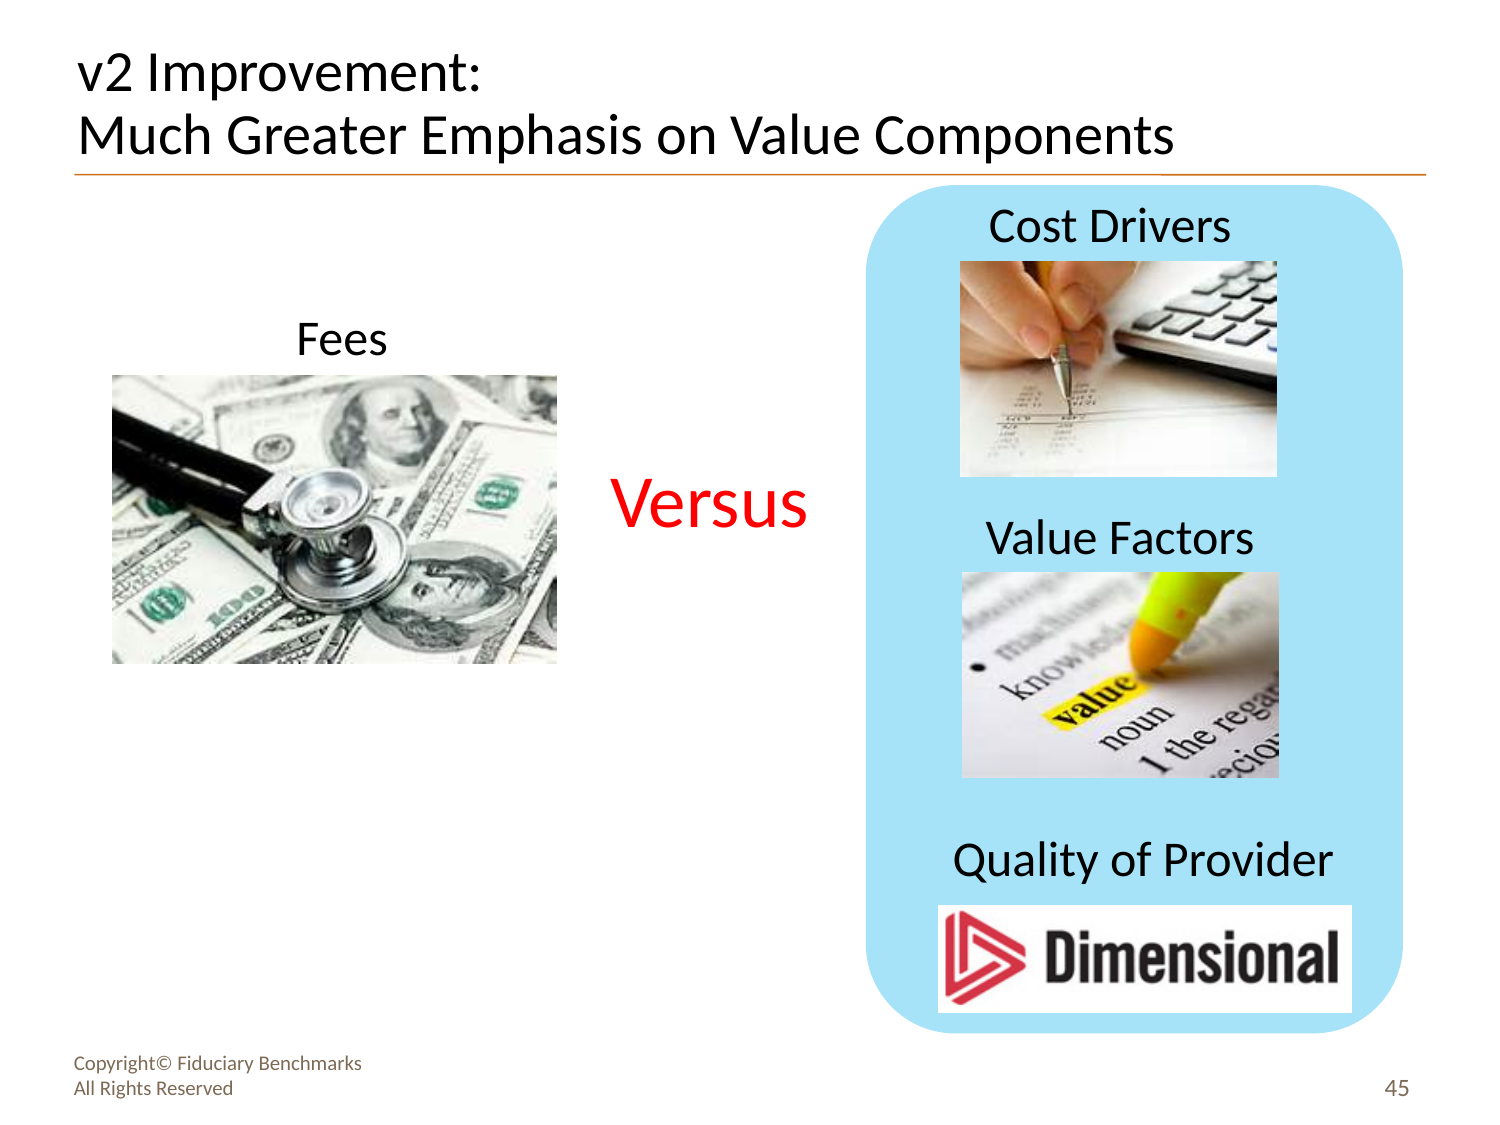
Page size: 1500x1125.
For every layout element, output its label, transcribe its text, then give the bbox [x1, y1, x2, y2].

text_box Versus [595, 444, 824, 550]
text_box Value Factors [970, 497, 1270, 570]
picture [938, 904, 1352, 1014]
text_box Cost Drivers [974, 185, 1247, 259]
text_box Fees [281, 297, 403, 373]
picture [961, 572, 1279, 778]
text_box v2 Improvement: Much Greater Emphasis on Value Components [63, 34, 1223, 176]
text_box Quality of Provider [937, 819, 1350, 894]
picture [111, 375, 557, 664]
text_box [863, 182, 1406, 1036]
slide_number 44 [1204, 1060, 1426, 1110]
picture [959, 261, 1277, 478]
